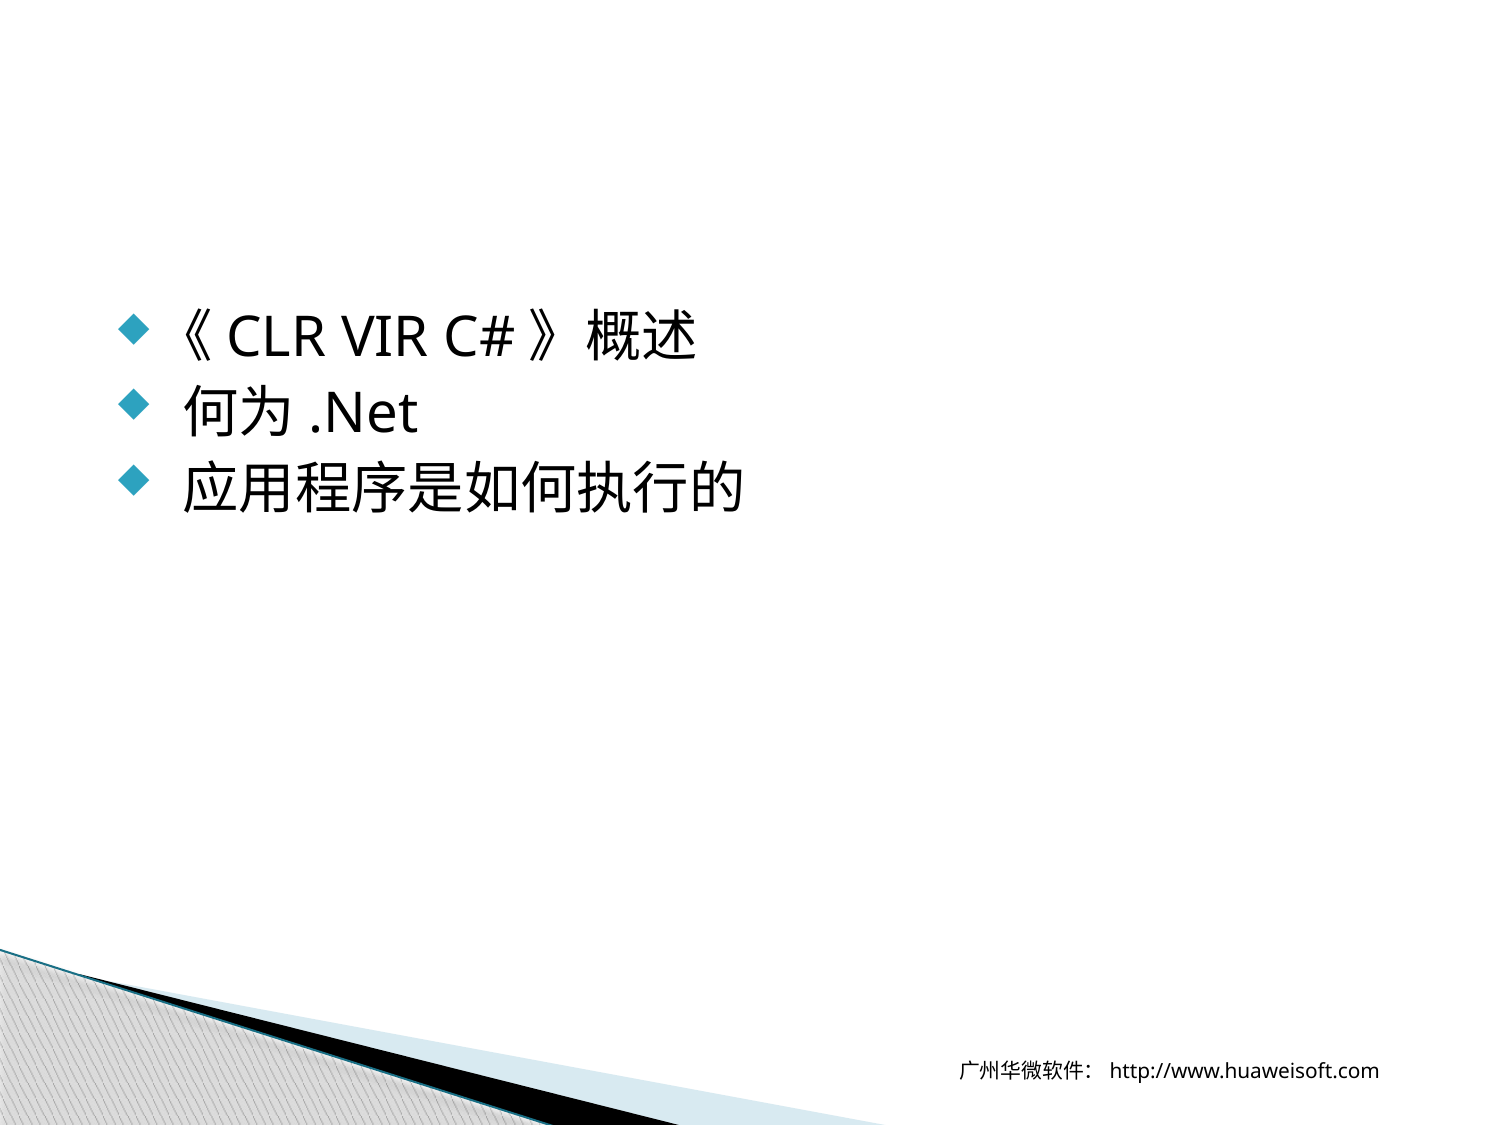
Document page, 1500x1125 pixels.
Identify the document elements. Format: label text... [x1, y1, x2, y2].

list 《CLR VIR C#》概述 何为.Net 应用程序是如何执行的 [82, 292, 1432, 860]
footer 广州华微软件：http://www.huaweisoft.com [718, 1051, 1395, 1090]
